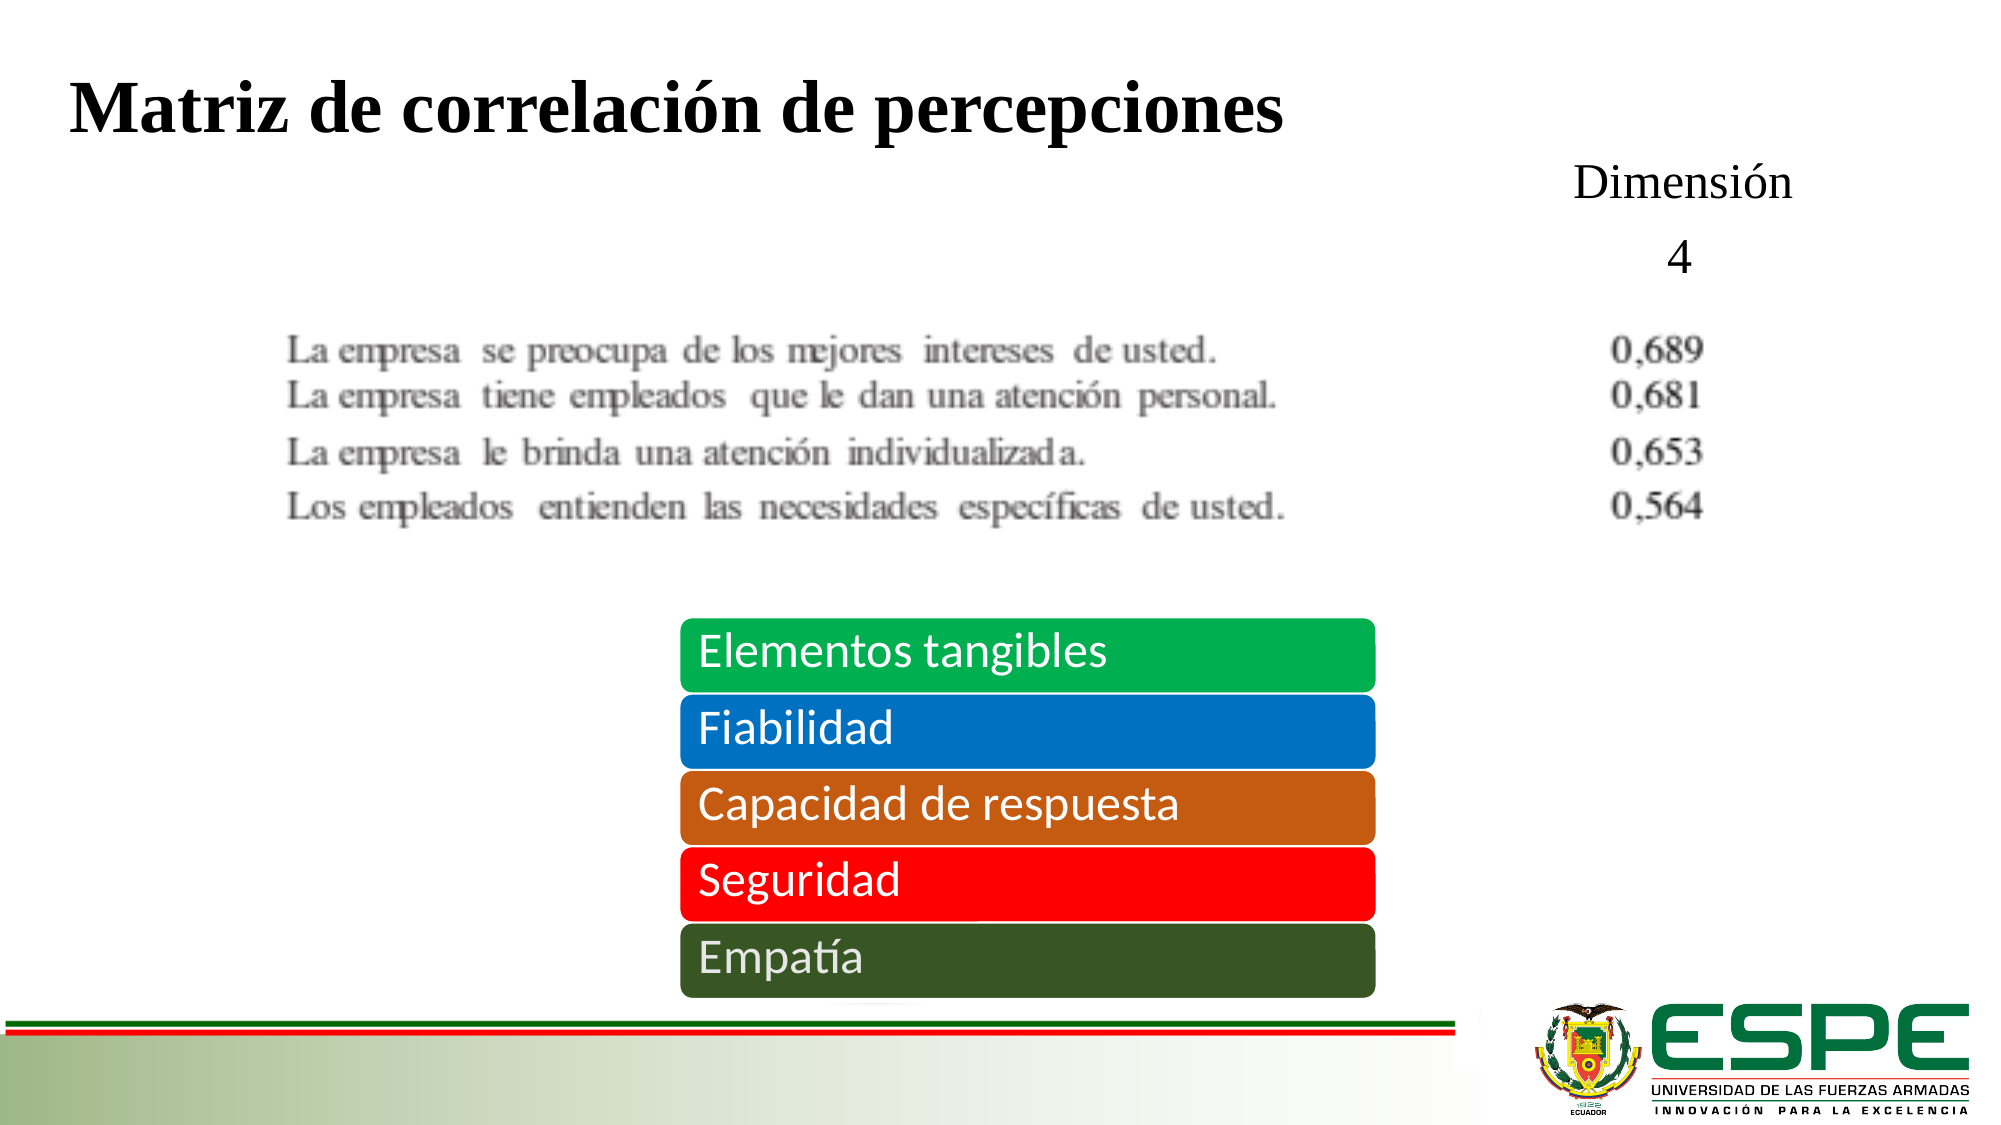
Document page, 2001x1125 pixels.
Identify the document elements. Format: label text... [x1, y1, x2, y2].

picture [1520, 323, 1752, 532]
text_box 4 [1652, 216, 1732, 292]
text_box Dimensión [1559, 141, 1887, 216]
picture [268, 322, 1361, 532]
picture [1535, 1003, 1969, 1115]
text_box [679, 617, 1377, 999]
picture [0, 1003, 1482, 1125]
title Matriz de correlación de percepciones [54, 0, 1465, 217]
